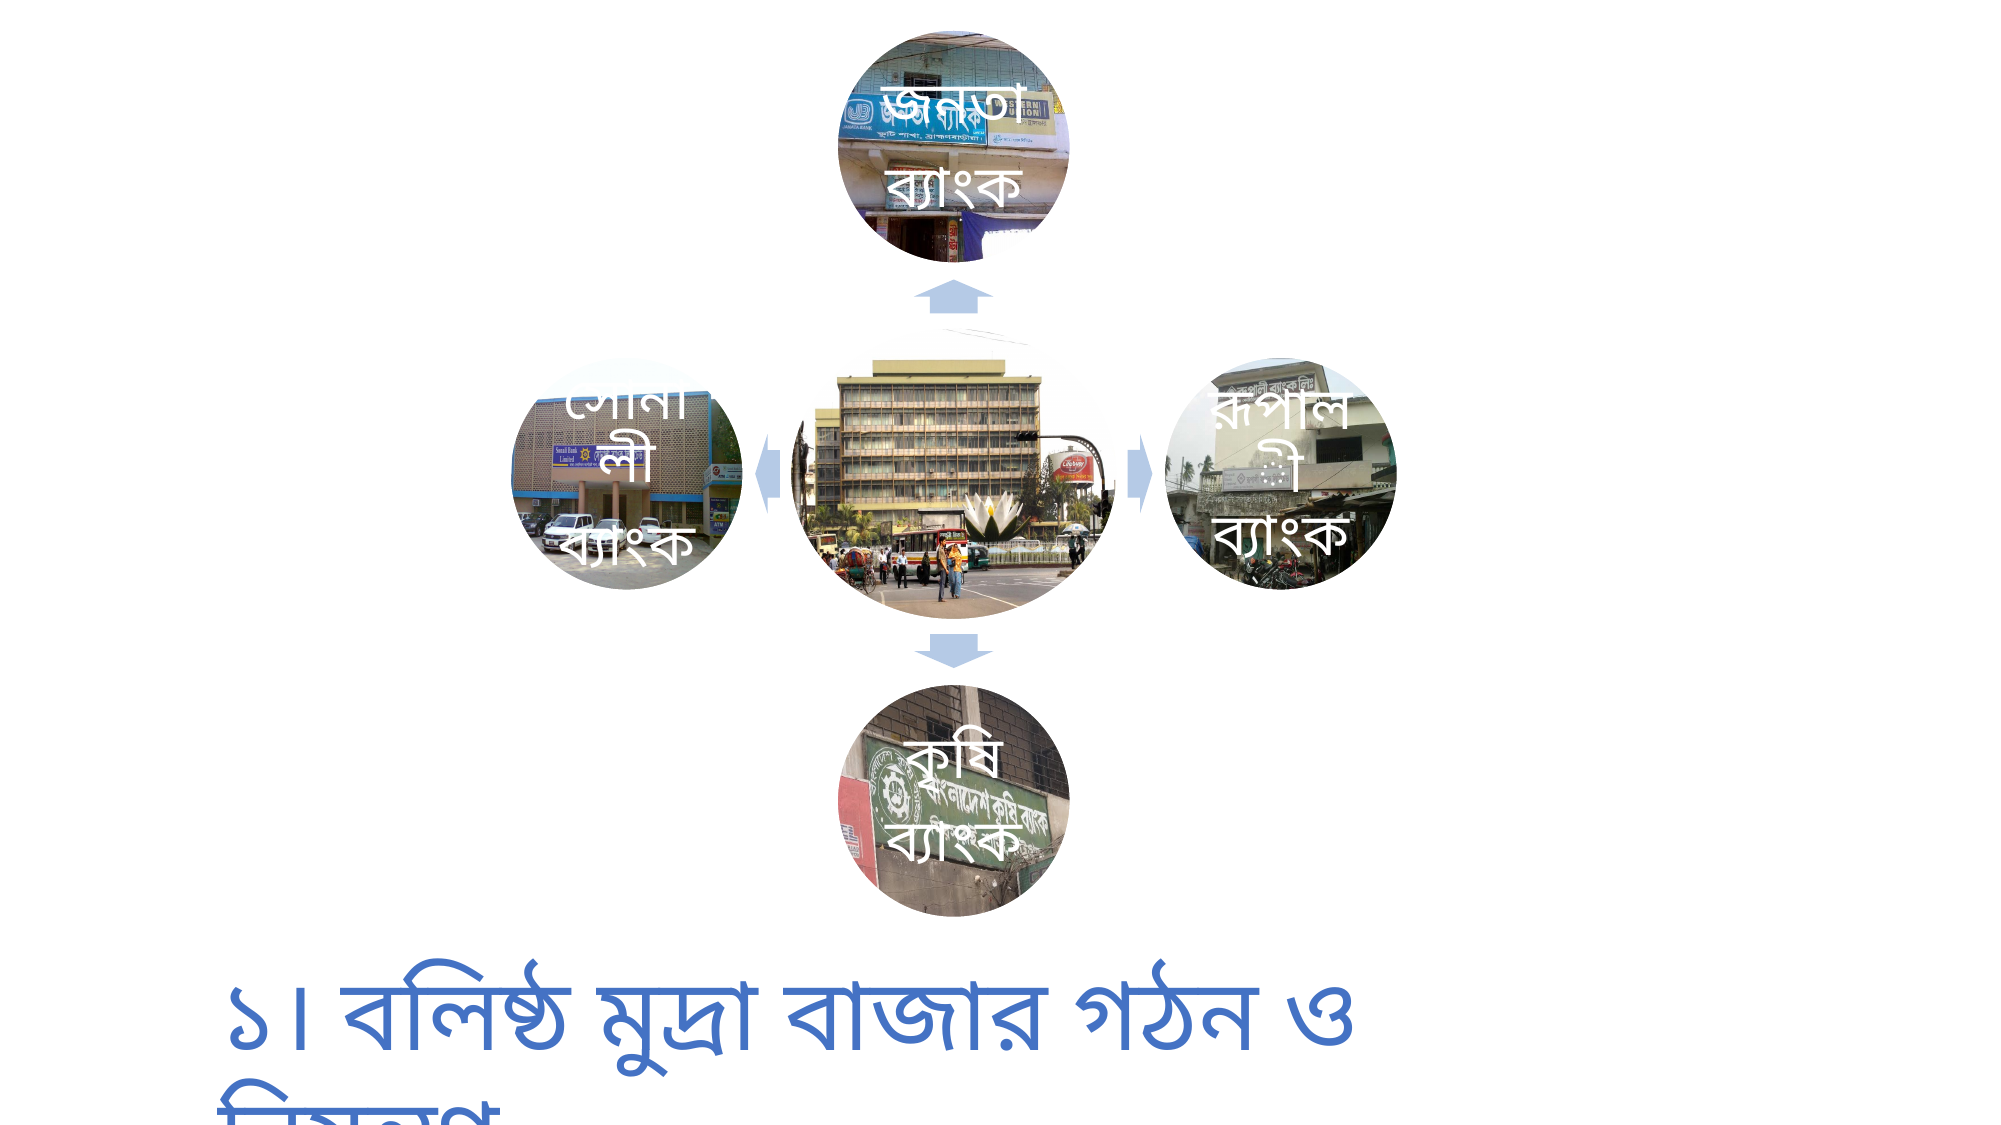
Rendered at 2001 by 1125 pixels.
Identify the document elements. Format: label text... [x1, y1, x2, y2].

text_box ১। বলিষ্ঠ মুদ্রা বাজার গঠন ও নিয়ন্ত্রণ [203, 943, 1505, 1125]
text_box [189, 29, 1719, 919]
